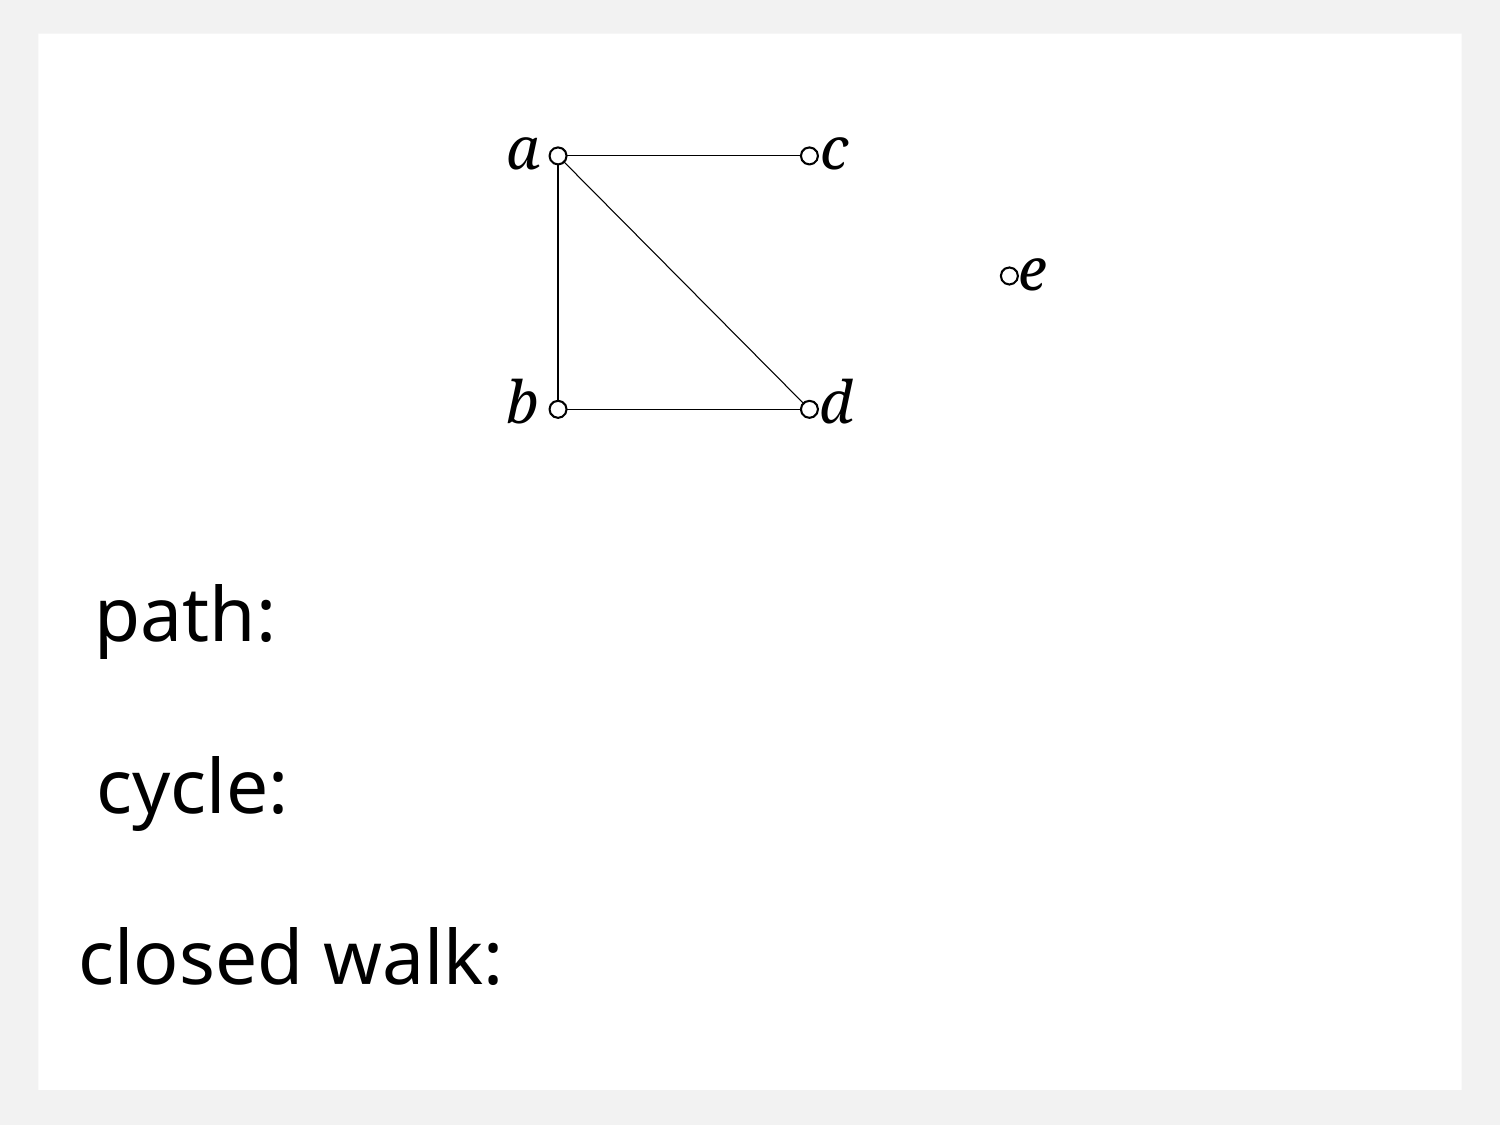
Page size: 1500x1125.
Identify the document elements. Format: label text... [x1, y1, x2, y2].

text_box cycle: [81, 730, 304, 836]
text_box b [491, 357, 554, 443]
text_box c [805, 103, 864, 189]
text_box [564, 161, 804, 404]
text_box path: [80, 559, 291, 665]
text_box [556, 146, 568, 166]
text_box [554, 399, 568, 419]
text_box d [805, 357, 869, 443]
text_box e [1003, 224, 1063, 310]
text_box [799, 400, 805, 418]
text_box [999, 269, 1003, 283]
text_box closed walk: [64, 902, 519, 1008]
text_box [799, 147, 805, 165]
text_box a [492, 103, 556, 189]
